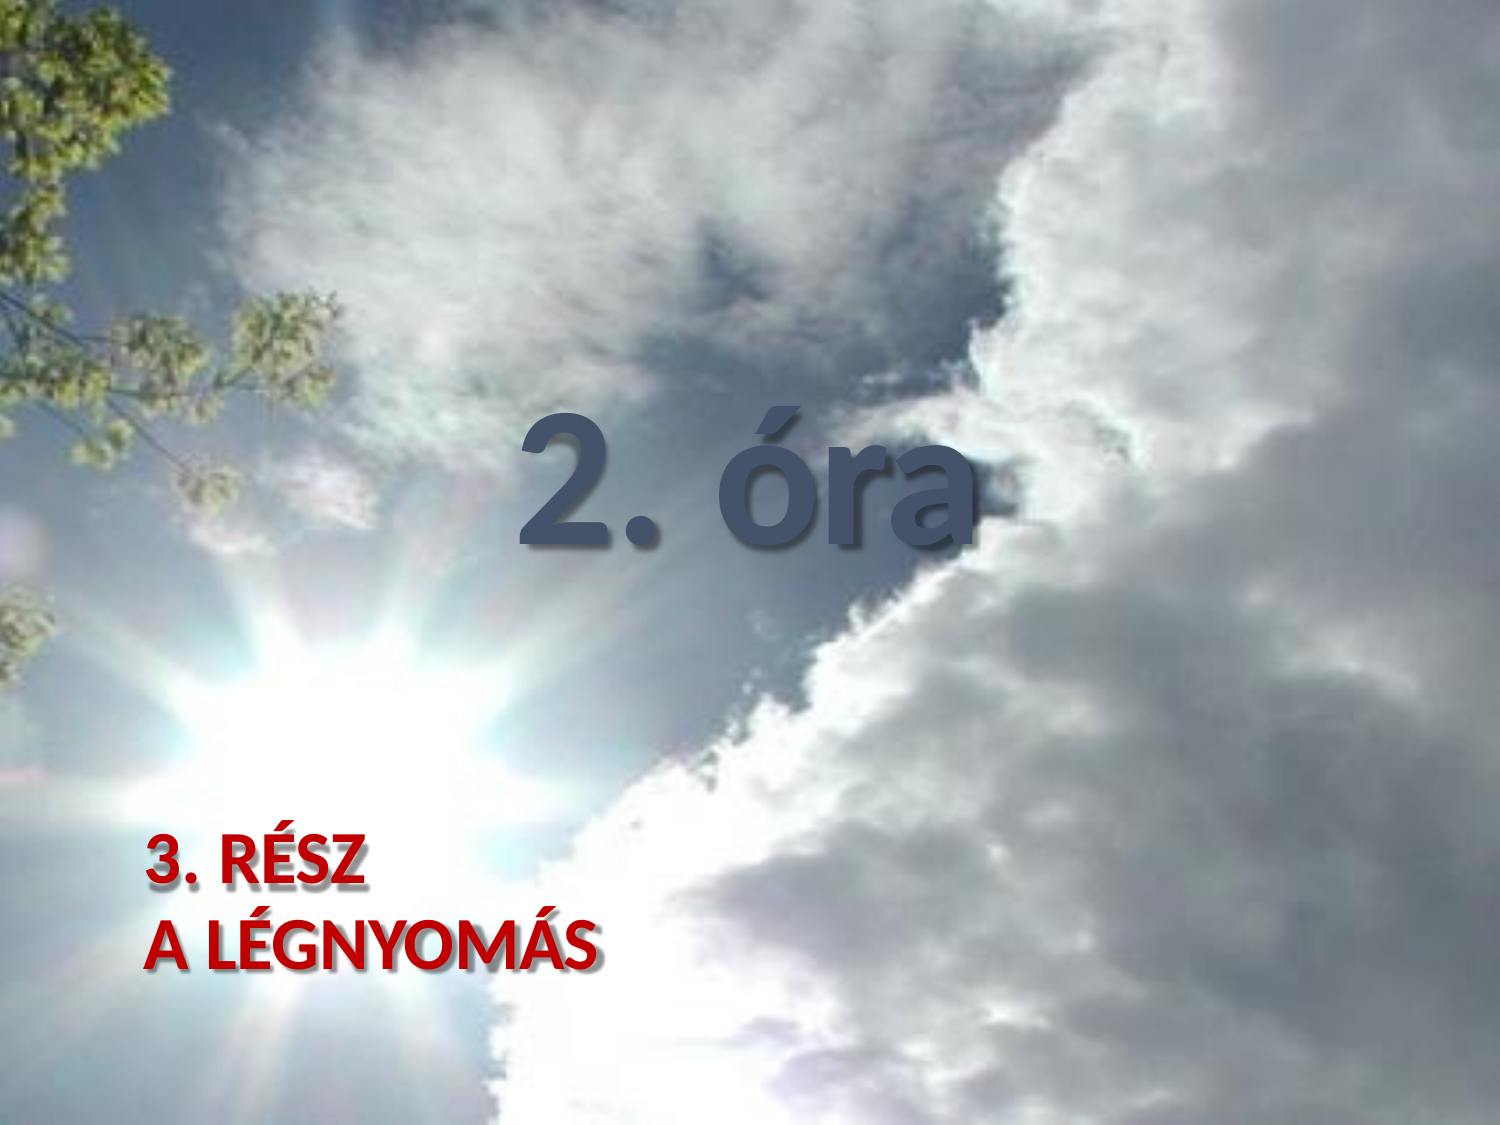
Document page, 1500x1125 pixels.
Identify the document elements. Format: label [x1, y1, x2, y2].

text_box [0, 0, 1500, 1125]
text_box [390, 294, 1119, 611]
